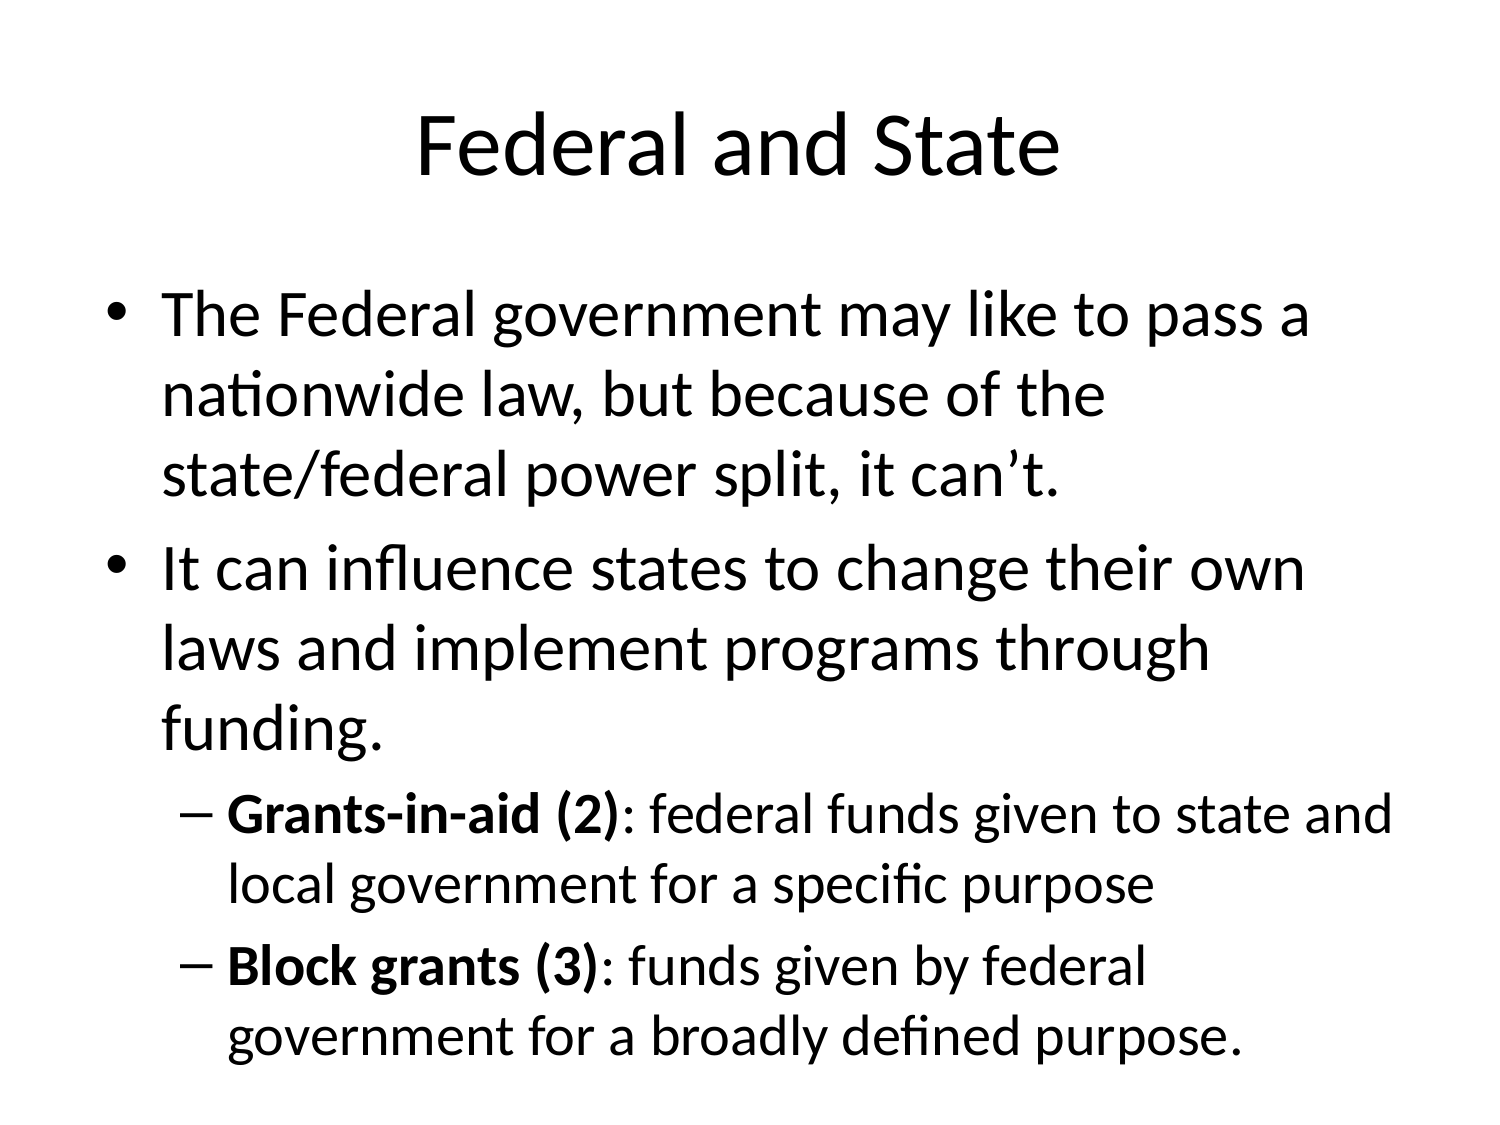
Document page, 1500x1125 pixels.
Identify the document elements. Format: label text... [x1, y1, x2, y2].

title Federal and State [75, 45, 1425, 233]
list The Federal government may like to pass a nationwide law, but because of the state/federal power split, it can’t. It can influence states to change their own laws and implement programs through funding. Grants-in-aid (2): federal funds given to state and local government for a specific purpose Block grants (3): funds given by federal government for a broadly defined purpose. [90, 262, 1410, 1086]
